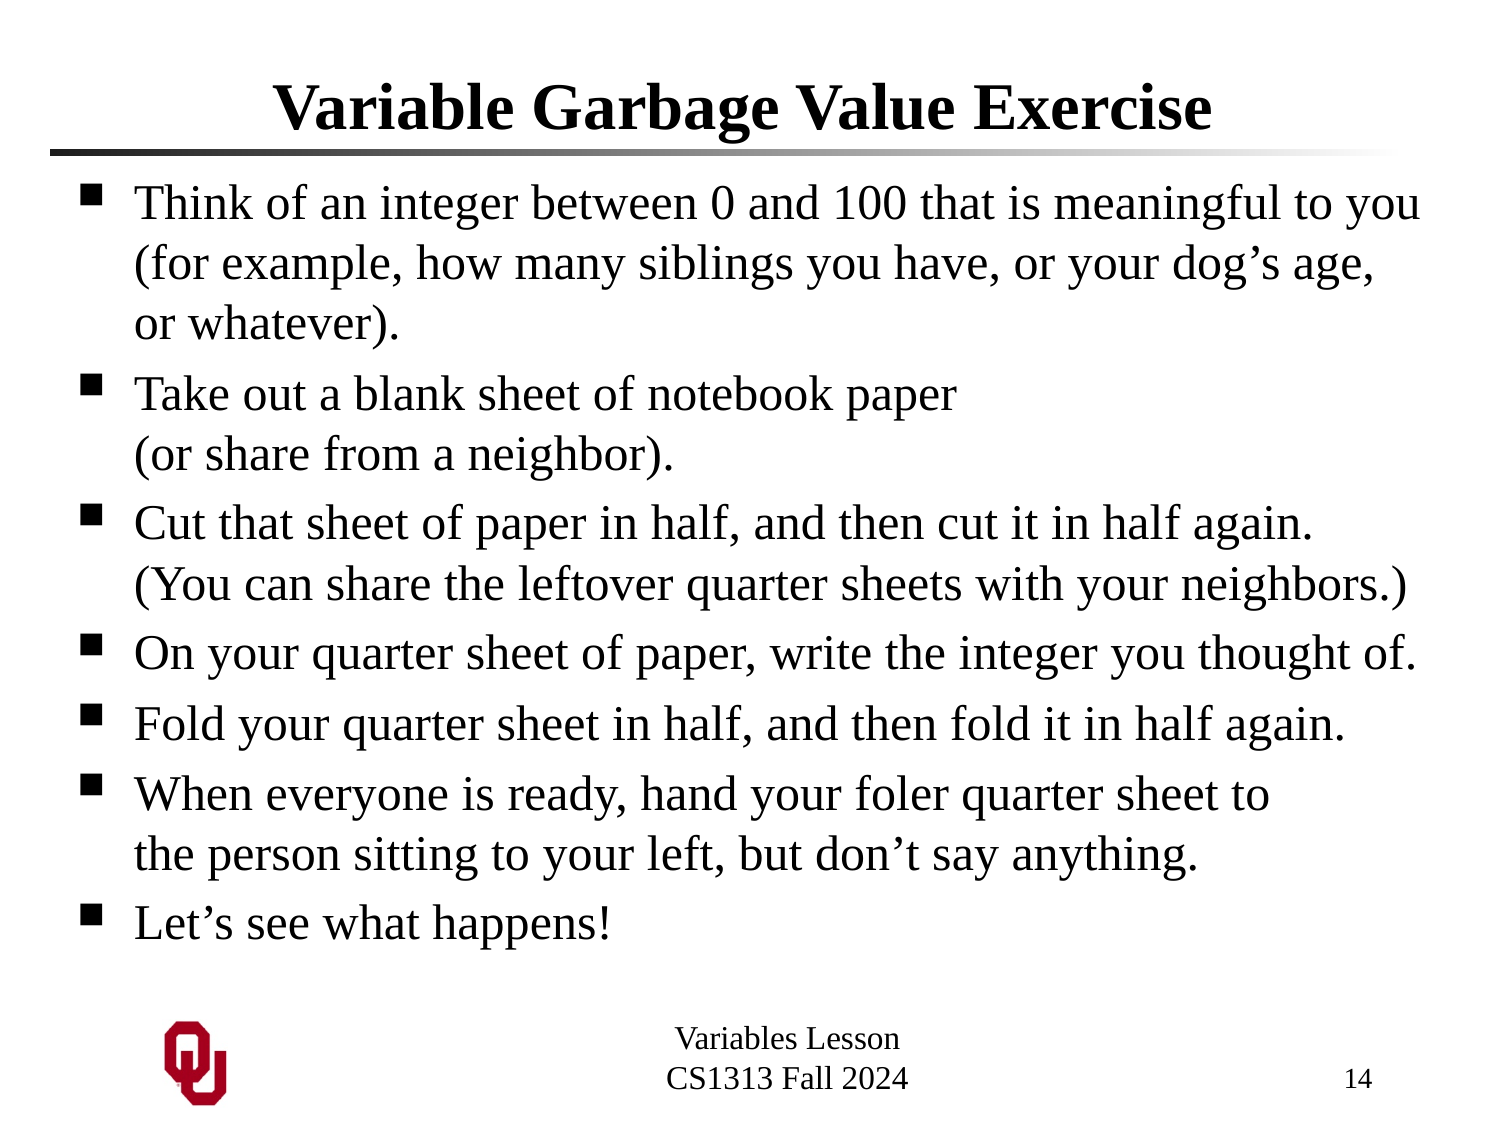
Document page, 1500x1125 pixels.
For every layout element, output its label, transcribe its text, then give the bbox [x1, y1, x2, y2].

list Think of an integer between 0 and 100 that is meaningful to you (for example, how many siblings you have, or your dog’s age, or whatever). Take out a blank sheet of notebook paper (or share from a neighbor). Cut that sheet of paper in half, and then cut it in half again. (You can share the leftover quarter sheets with your neighbors.) On your quarter sheet of paper, write the integer you thought of. Fold your quarter sheet in half, and then fold it in half again. When everyone is ready, hand your foler quarter sheet to the person sitting to your left, but don’t say anything. Let’s see what happens! [62, 162, 1451, 1026]
slide_number 14 [1174, 1027, 1388, 1103]
footer Variables Lesson CS1313 Fall 2024 [424, 1028, 1151, 1105]
picture [162, 1026, 228, 1108]
title Variable Garbage Value Exercise [87, 62, 1401, 151]
